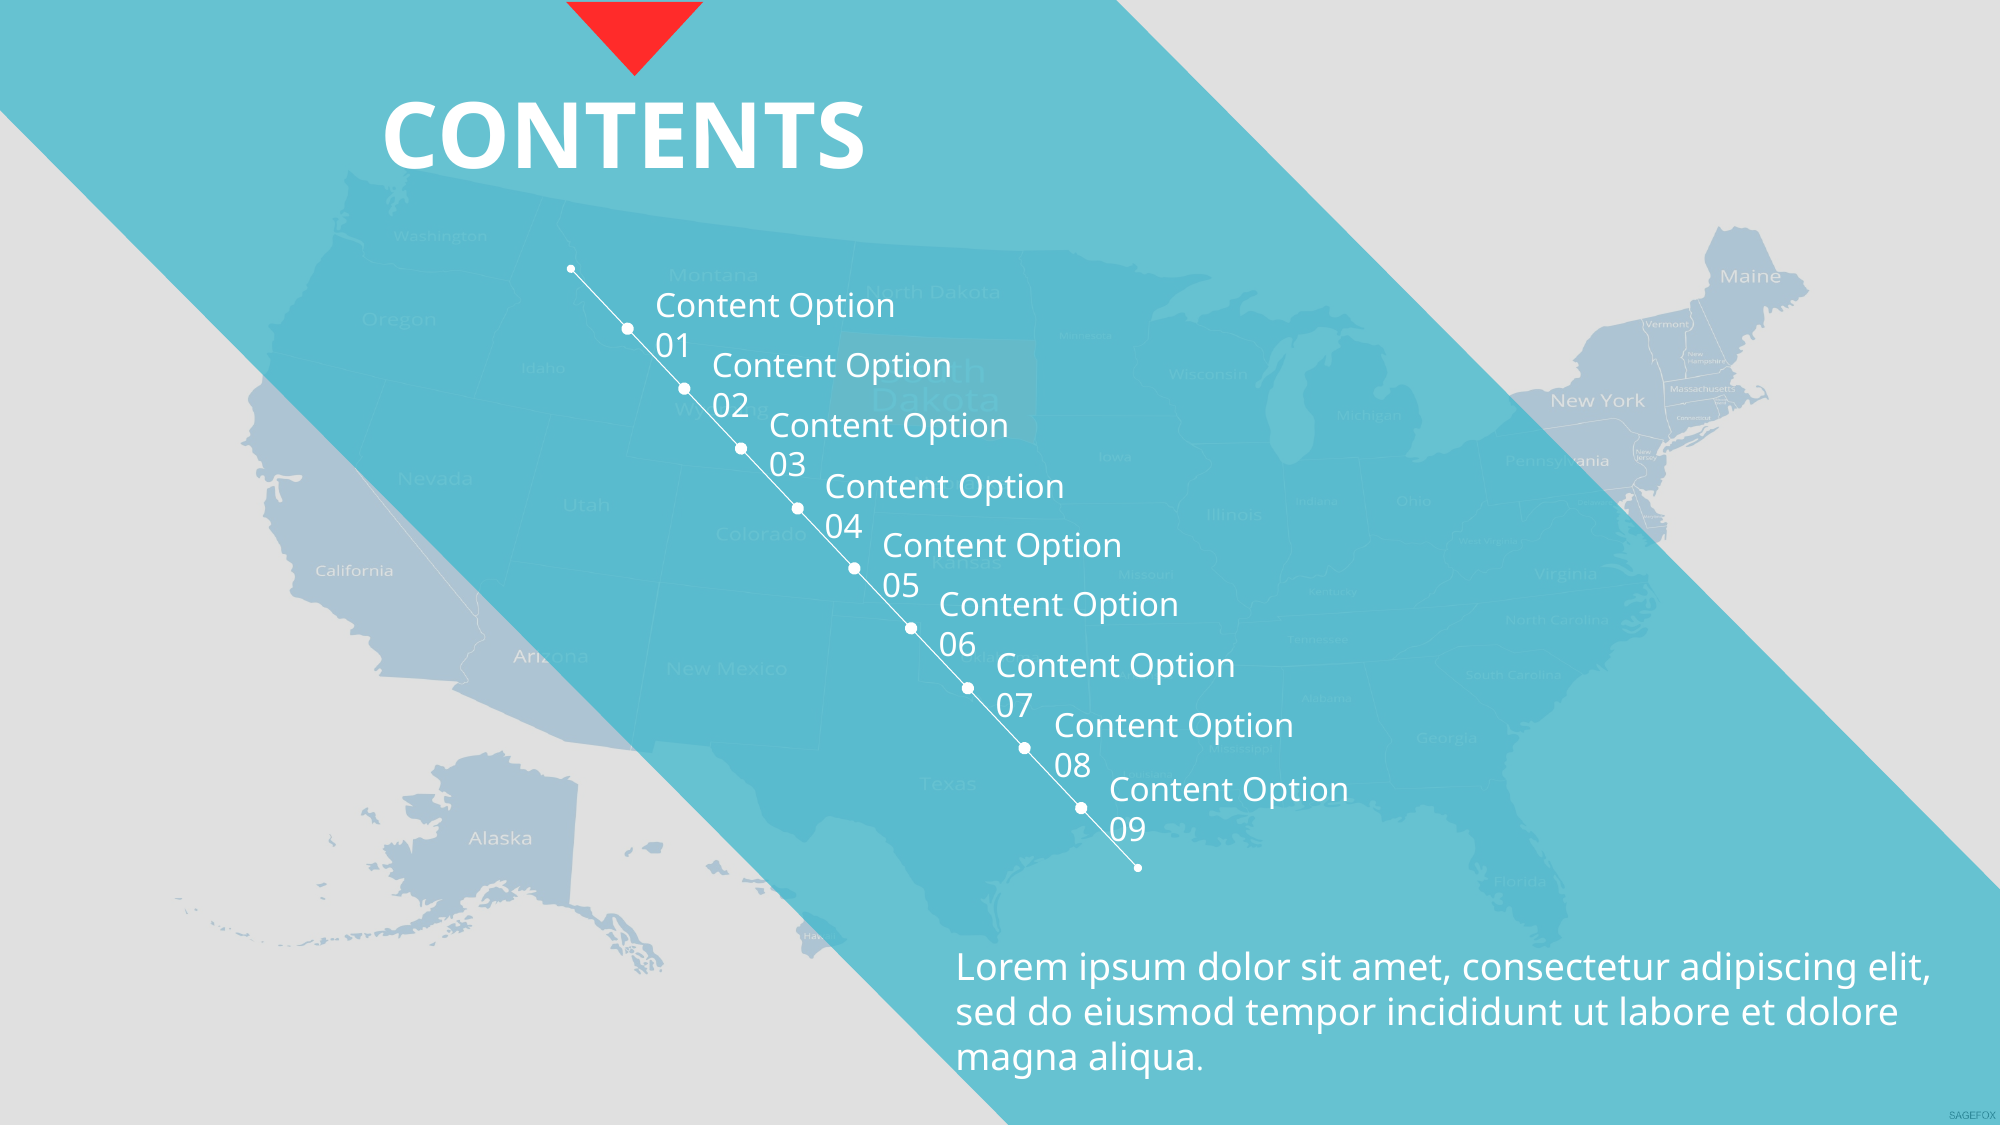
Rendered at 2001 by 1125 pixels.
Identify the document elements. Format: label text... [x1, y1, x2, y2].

text_box Content Option 06 [924, 576, 1224, 671]
text_box Content Option 02 [697, 336, 998, 432]
text_box [967, 1085, 2000, 1125]
text_box Content Option 05 [867, 517, 1168, 612]
text_box Content Option 04 [809, 458, 1110, 553]
text_box Content Option 03 [753, 396, 1054, 491]
text_box Content Option 08 [1038, 696, 1339, 792]
text_box [563, 0, 706, 78]
text_box Content Option 09 [1093, 761, 1394, 856]
text_box CONTENTS [324, 69, 924, 194]
text_box Content Option 01 [640, 277, 941, 372]
text_box Content Option 07 [980, 636, 1281, 732]
text_box [0, 0, 2000, 1058]
text_box Lorem ipsum dolor sit amet, consectetur adipiscing elit, sed do eiusmod tempor incididunt ut labore et dolore magna aliqua. [940, 935, 2000, 1085]
